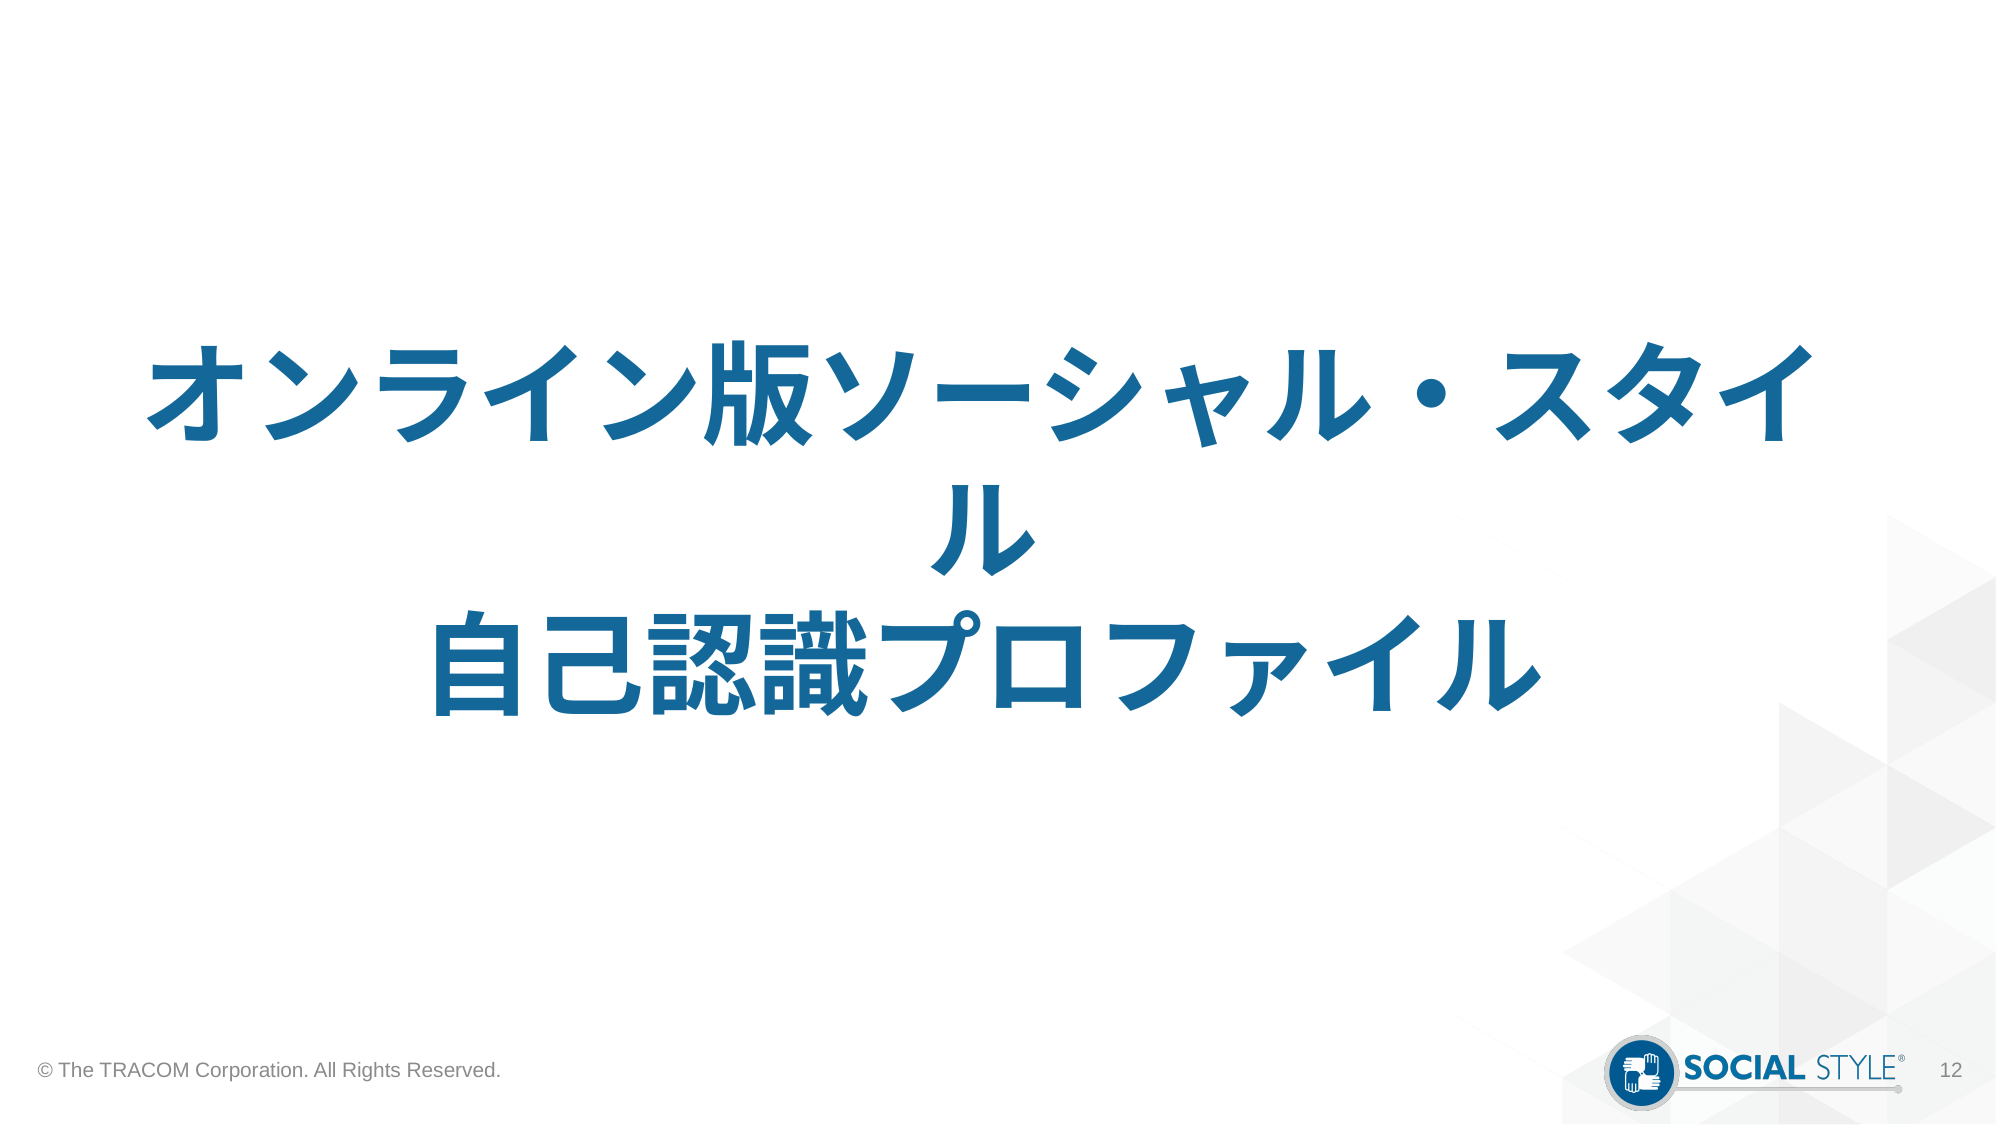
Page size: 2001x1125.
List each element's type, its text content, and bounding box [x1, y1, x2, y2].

picture [1604, 1103, 1905, 1111]
title オンライン版ソーシャル・スタイル 自己認識プロファイル [130, 337, 1835, 716]
slide_number 12 [1512, 1056, 1963, 1103]
footer © The TRACOM Corporation. All Rights Reserved. [37, 1056, 1338, 1103]
picture [1604, 1035, 1905, 1056]
